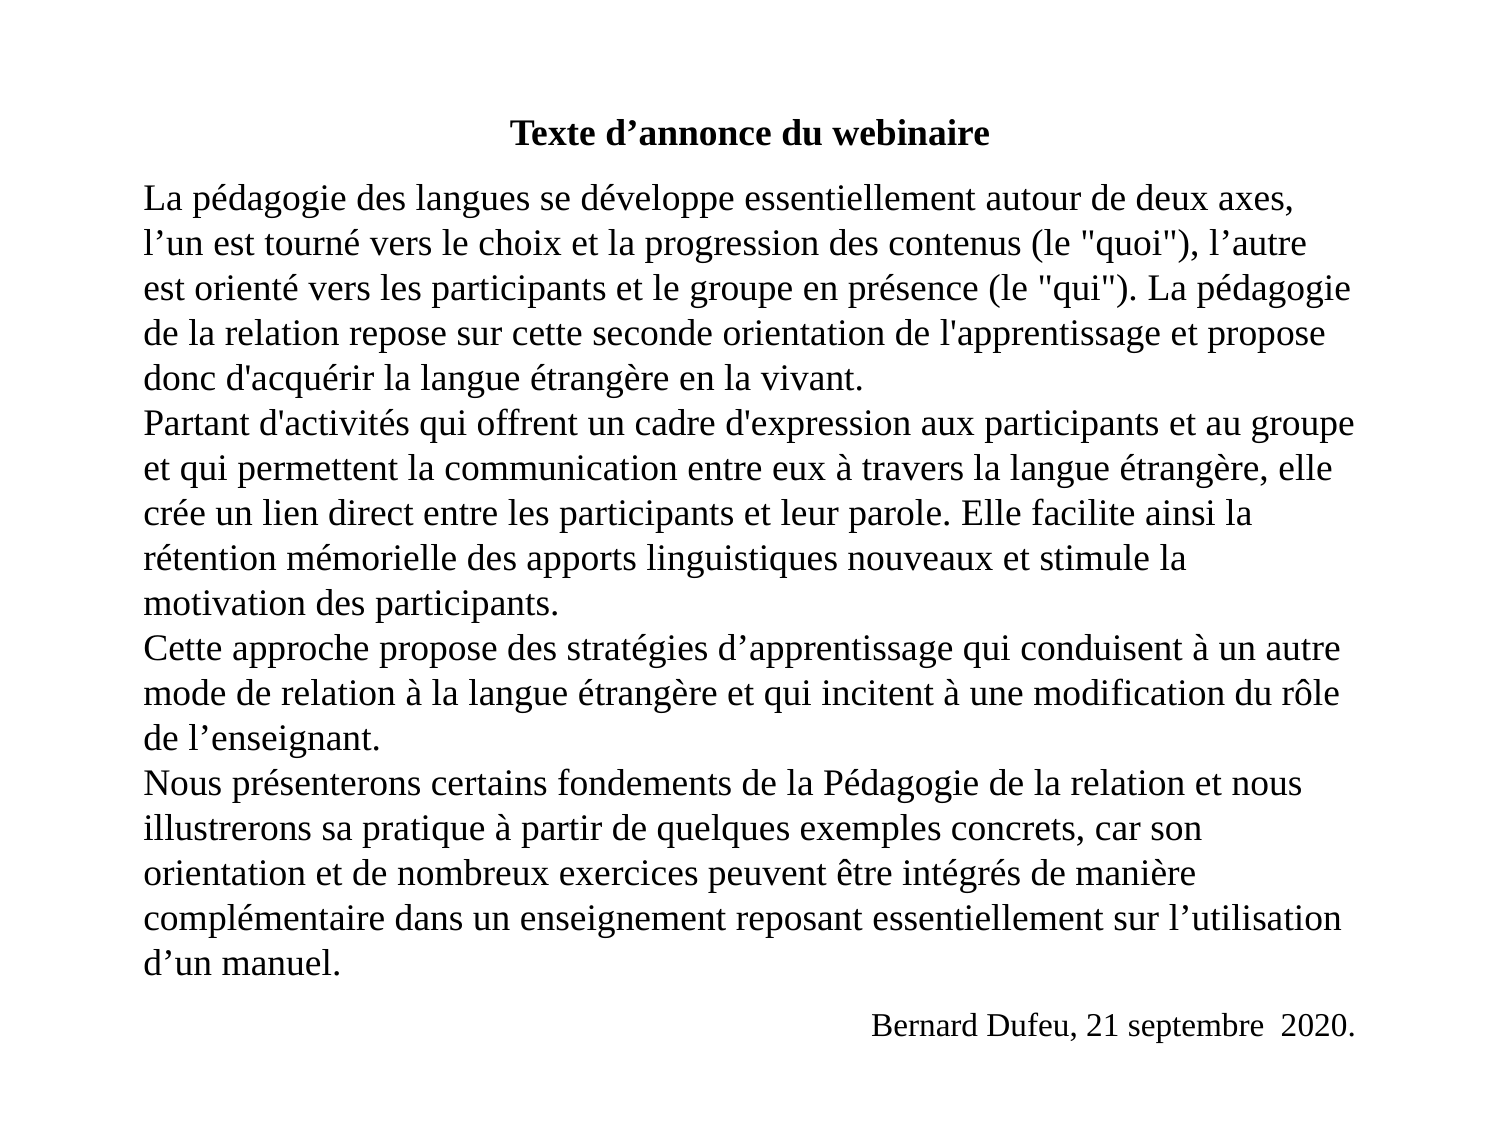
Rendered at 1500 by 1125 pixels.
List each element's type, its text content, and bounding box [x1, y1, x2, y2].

text_box Texte d’annonce du webinaire La pédagogie des langues se développe essentiellement autour de deux axes, l’un est tourné vers le choix et la progression des contenus (le "quoi"), l’autre est orienté vers les participants et le groupe en présence (le "qui"). La pédagogie de la relation repose sur cette seconde orientation de l'apprentissage et propose donc d'acquérir la langue étrangère en la vivant. Partant d'activités qui offrent un cadre d'expression aux participants et au groupe et qui permettent la communication entre eux à travers la langue étrangère, elle crée un lien direct entre les participants et leur parole. Elle facilite ainsi la rétention mémorielle des apports linguistiques nouveaux et stimule la motivation des participants. Cette approche propose des stratégies d’apprentissage qui conduisent à un autre mode de relation à la langue étrangère et qui incitent à une modification du rôle de l’enseignant. Nous présenterons certains fondements de la Pédagogie de la relation et nous illustrerons sa pratique à partir de quelques exemples concrets, car son orientation et de nombreux exercices peuvent être intégrés de manière complémentaire dans un enseignement reposant essentiellement sur l’utilisation d’un manuel. Bernard Dufeu, 21 septembre 2020. [128, 100, 1372, 1051]
